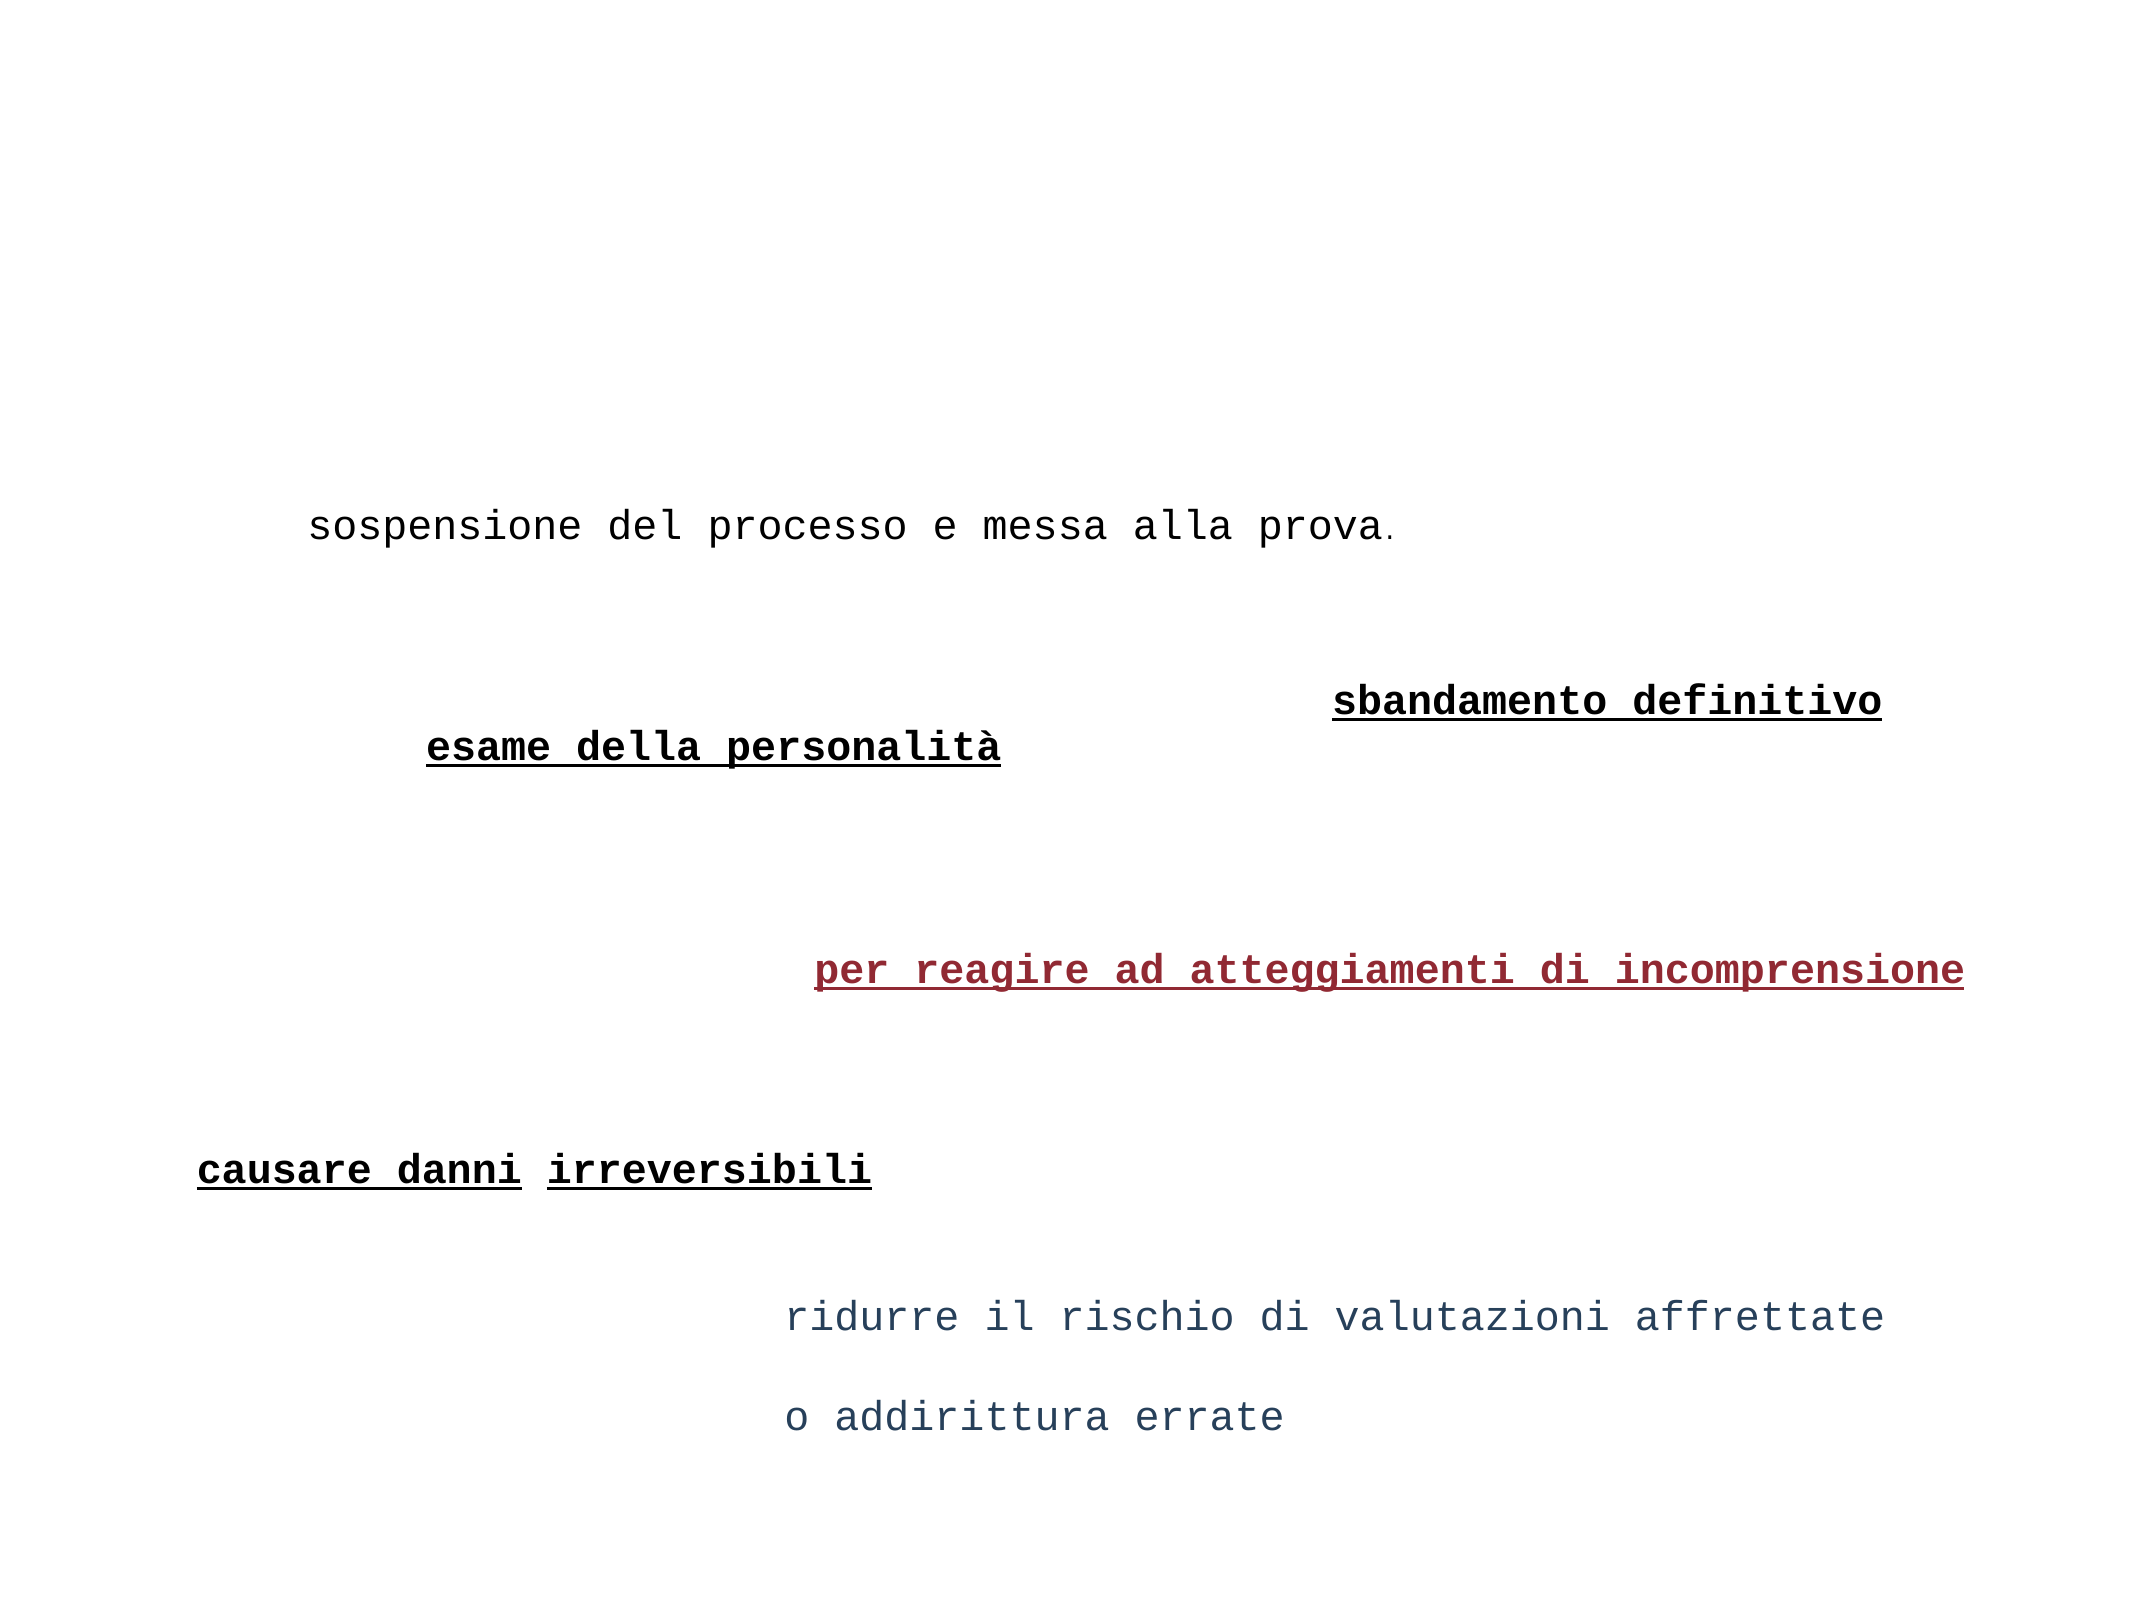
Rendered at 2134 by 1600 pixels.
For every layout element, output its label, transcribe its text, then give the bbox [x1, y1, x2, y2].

text_box esame della personalità [417, 660, 1010, 777]
text_box causare danni irreversibili [188, 1083, 881, 1200]
text_box per reagire ad atteggiamenti di incomprensione [805, 883, 1973, 1000]
text_box ridurre il rischio di valutazioni affrettate o addirittura errate [776, 1230, 1893, 1447]
text_box sospensione del processo e messa alla prova. [298, 439, 1406, 557]
text_box sbandamento definitivo [1323, 614, 1891, 732]
